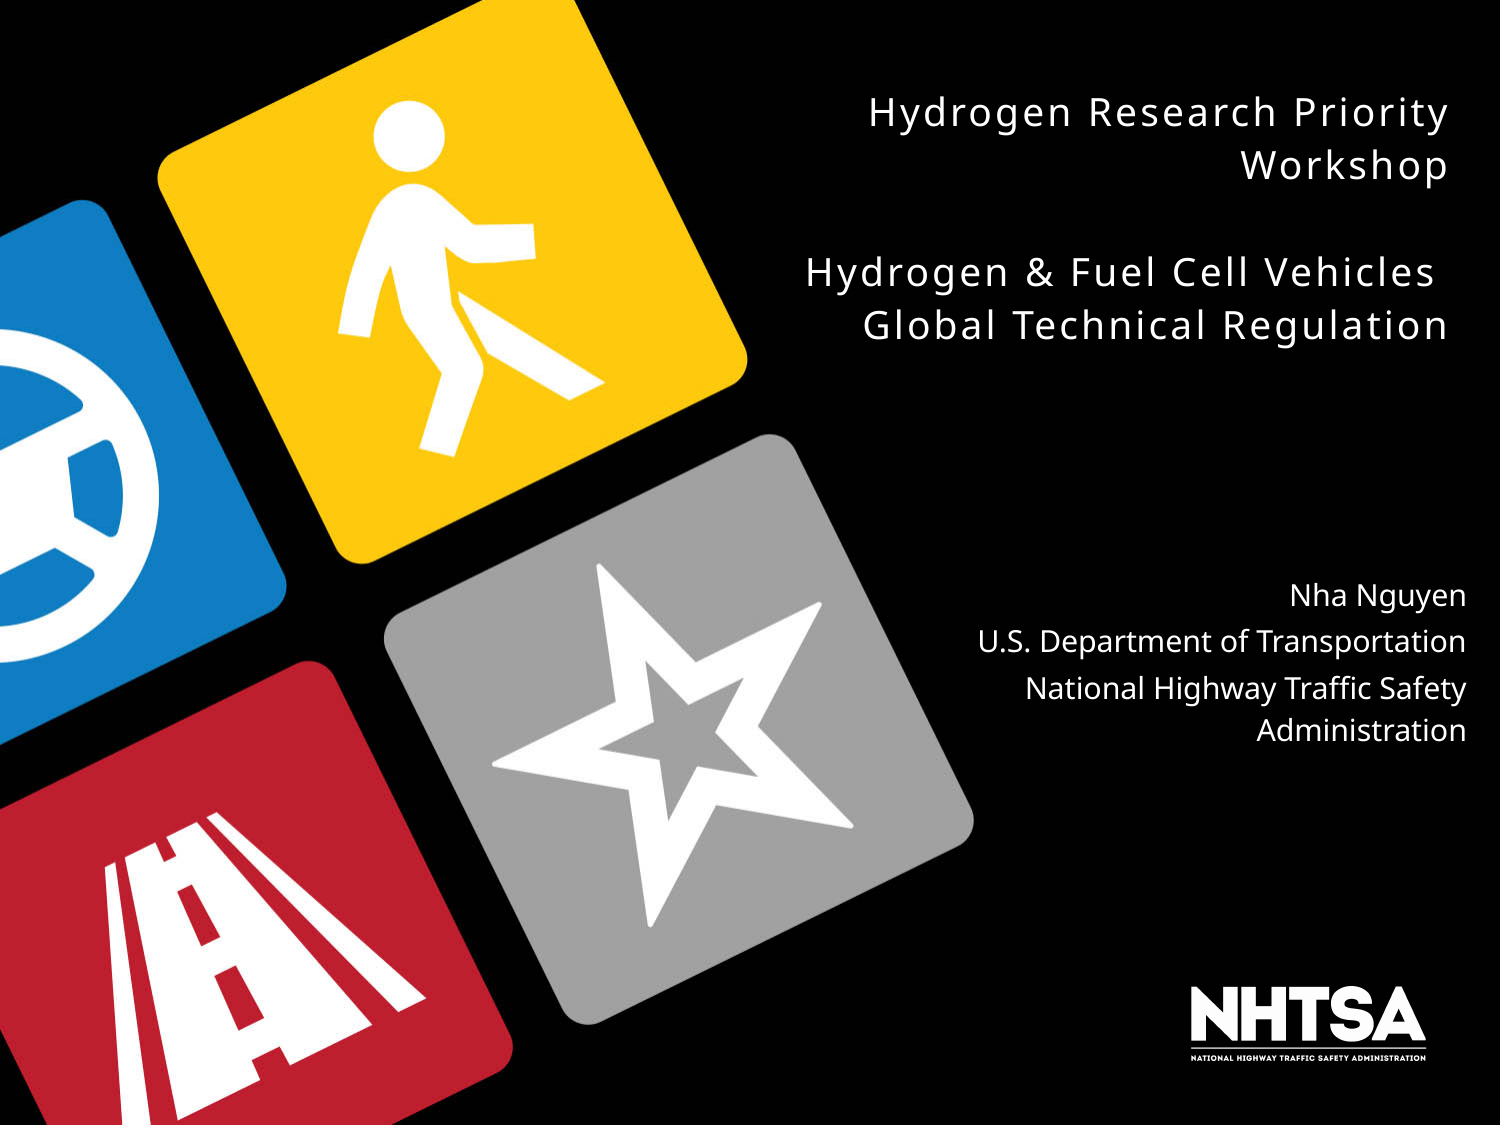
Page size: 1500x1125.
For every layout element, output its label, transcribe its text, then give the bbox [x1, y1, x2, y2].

title Hydrogen Research Priority Workshop Hydrogen & Fuel Cell Vehicles Global Technical Regulation [745, 77, 1467, 419]
subtitle Nha Nguyen U.S. Department of Transportation National Highway Traffic Safety Administration [805, 566, 1483, 758]
picture [0, 0, 1500, 1125]
